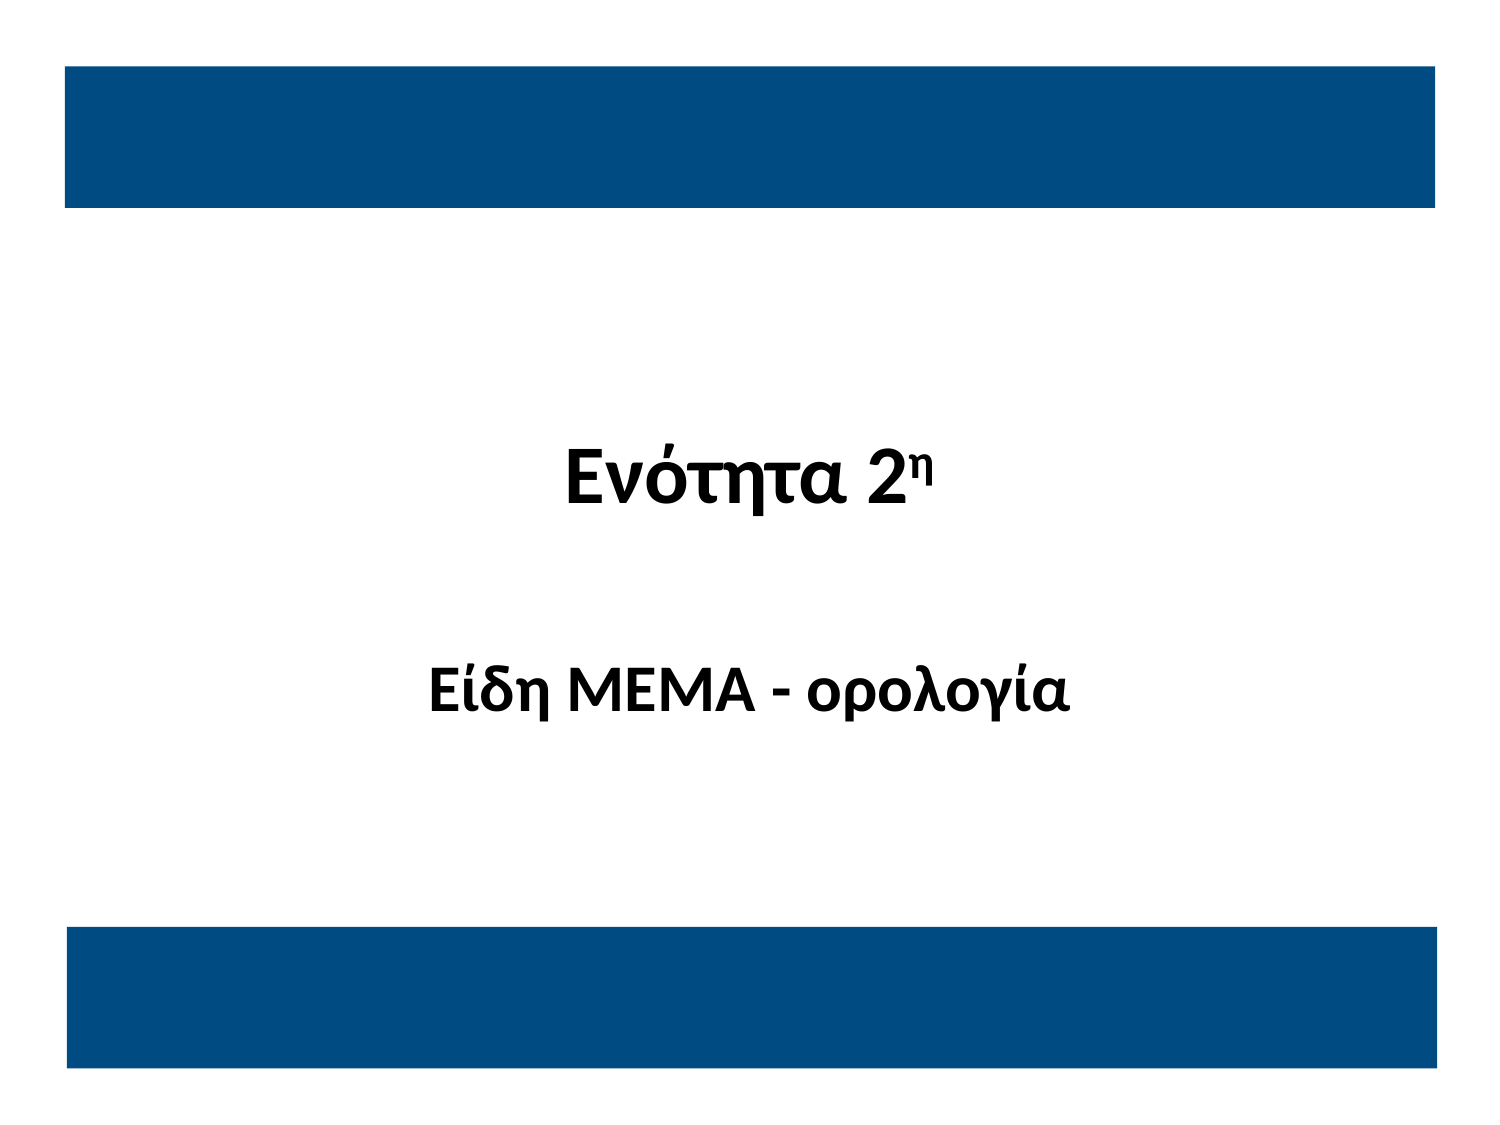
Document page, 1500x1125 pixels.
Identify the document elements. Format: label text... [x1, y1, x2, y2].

subtitle Είδη ΜΕΜΑ - ορολογία [225, 637, 1275, 925]
title Ενότητα 2η [112, 349, 1388, 591]
text_box [65, 925, 1439, 1071]
text_box [63, 64, 1437, 210]
